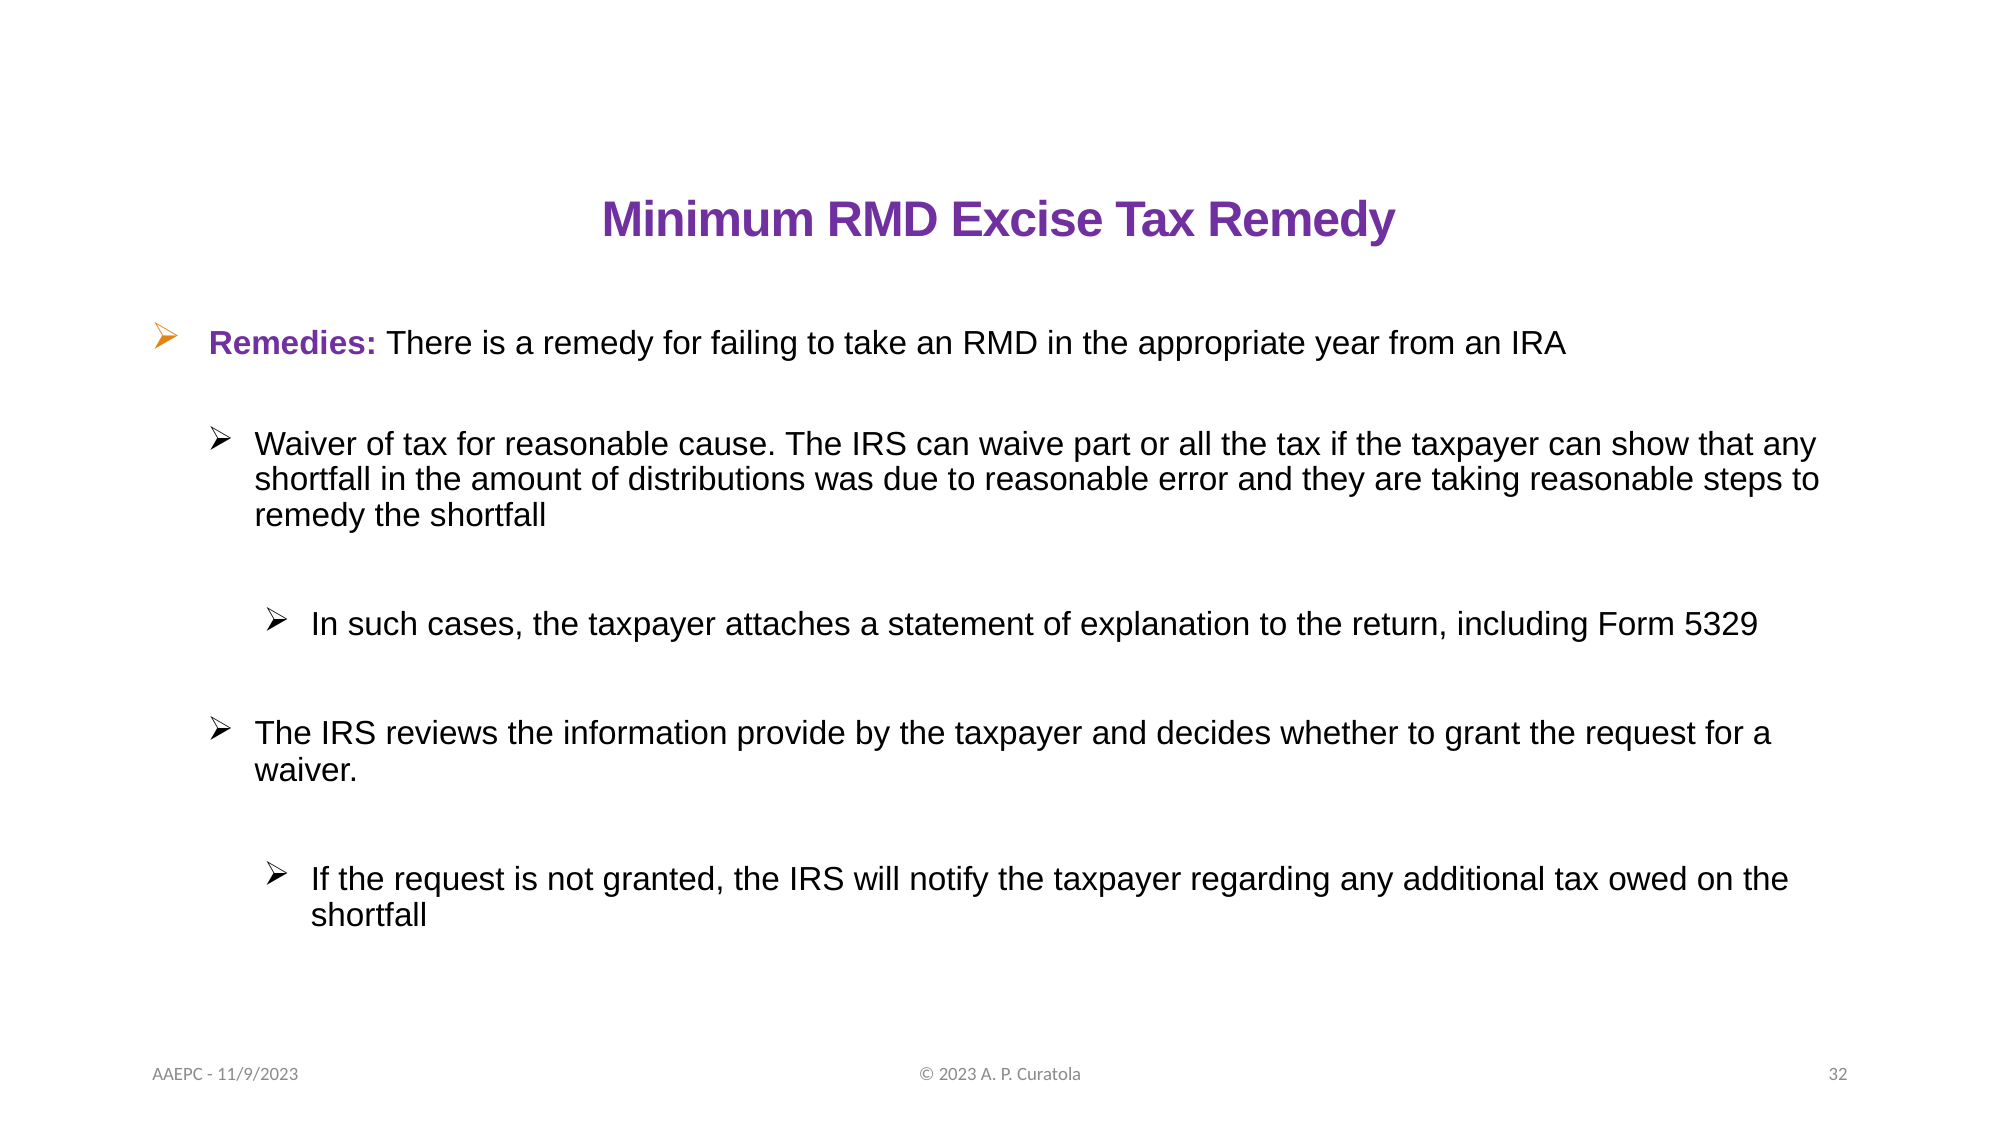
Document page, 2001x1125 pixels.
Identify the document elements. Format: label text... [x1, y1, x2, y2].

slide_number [137, 1042, 588, 1103]
list Remedies: There is a remedy for failing to take an RMD in the appropriate year from an IRA Waiver of tax for reasonable cause. The IRS can waive part or all the tax if the taxpayer can show that any shortfall in the amount of distributions was due to reasonable error and they are taking reasonable steps to remedy the shortfall In such cases, the taxpayer attaches a statement of explanation to the return, including Form 5329 The IRS reviews the information provide by the taxpayer and decides whether to grant the request for a waiver. If the request is not granted, the IRS will notify the taxpayer regarding any additional tax owed on the shortfall [136, 314, 1862, 999]
title Minimum RMD Excise Tax Remedy [136, 126, 1862, 314]
footer © 2023 A. P. Curatola [662, 1042, 1338, 1103]
slide_number 32 [1412, 1042, 1863, 1103]
